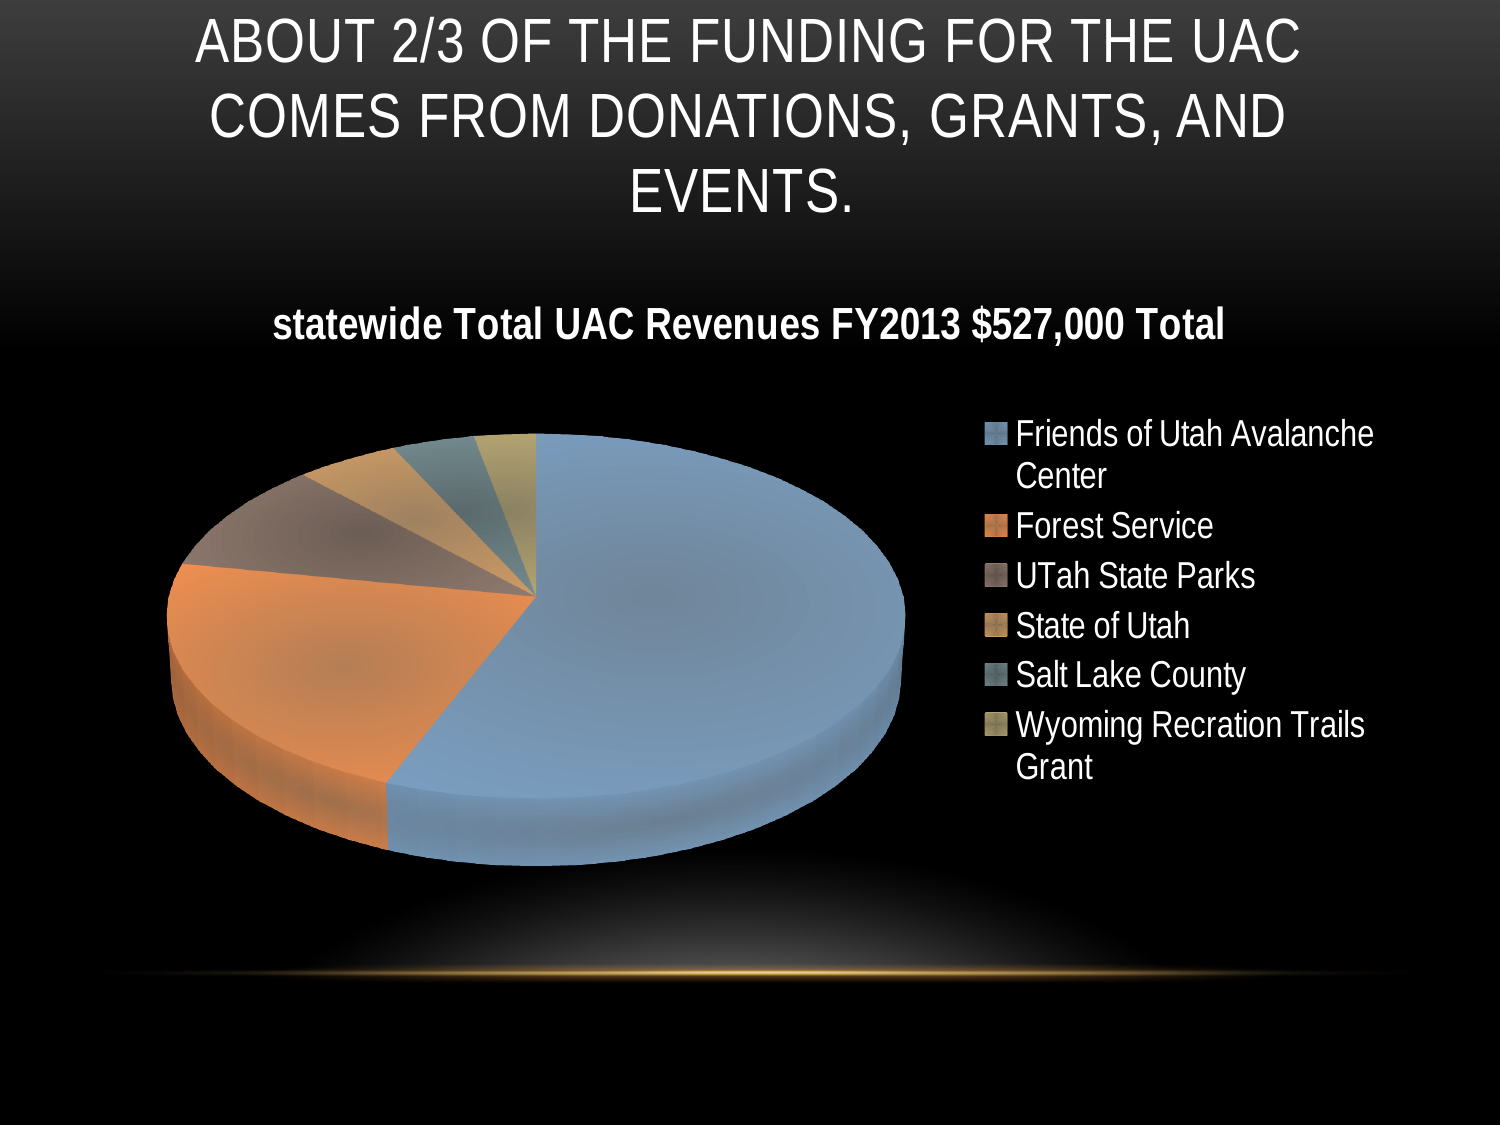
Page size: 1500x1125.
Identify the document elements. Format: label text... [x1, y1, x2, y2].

picture [0, 0, 1500, 1125]
chart [99, 262, 1401, 938]
title About 2/3 of the funding for the UAC comes from donations, grants, and events. [99, 45, 1400, 233]
